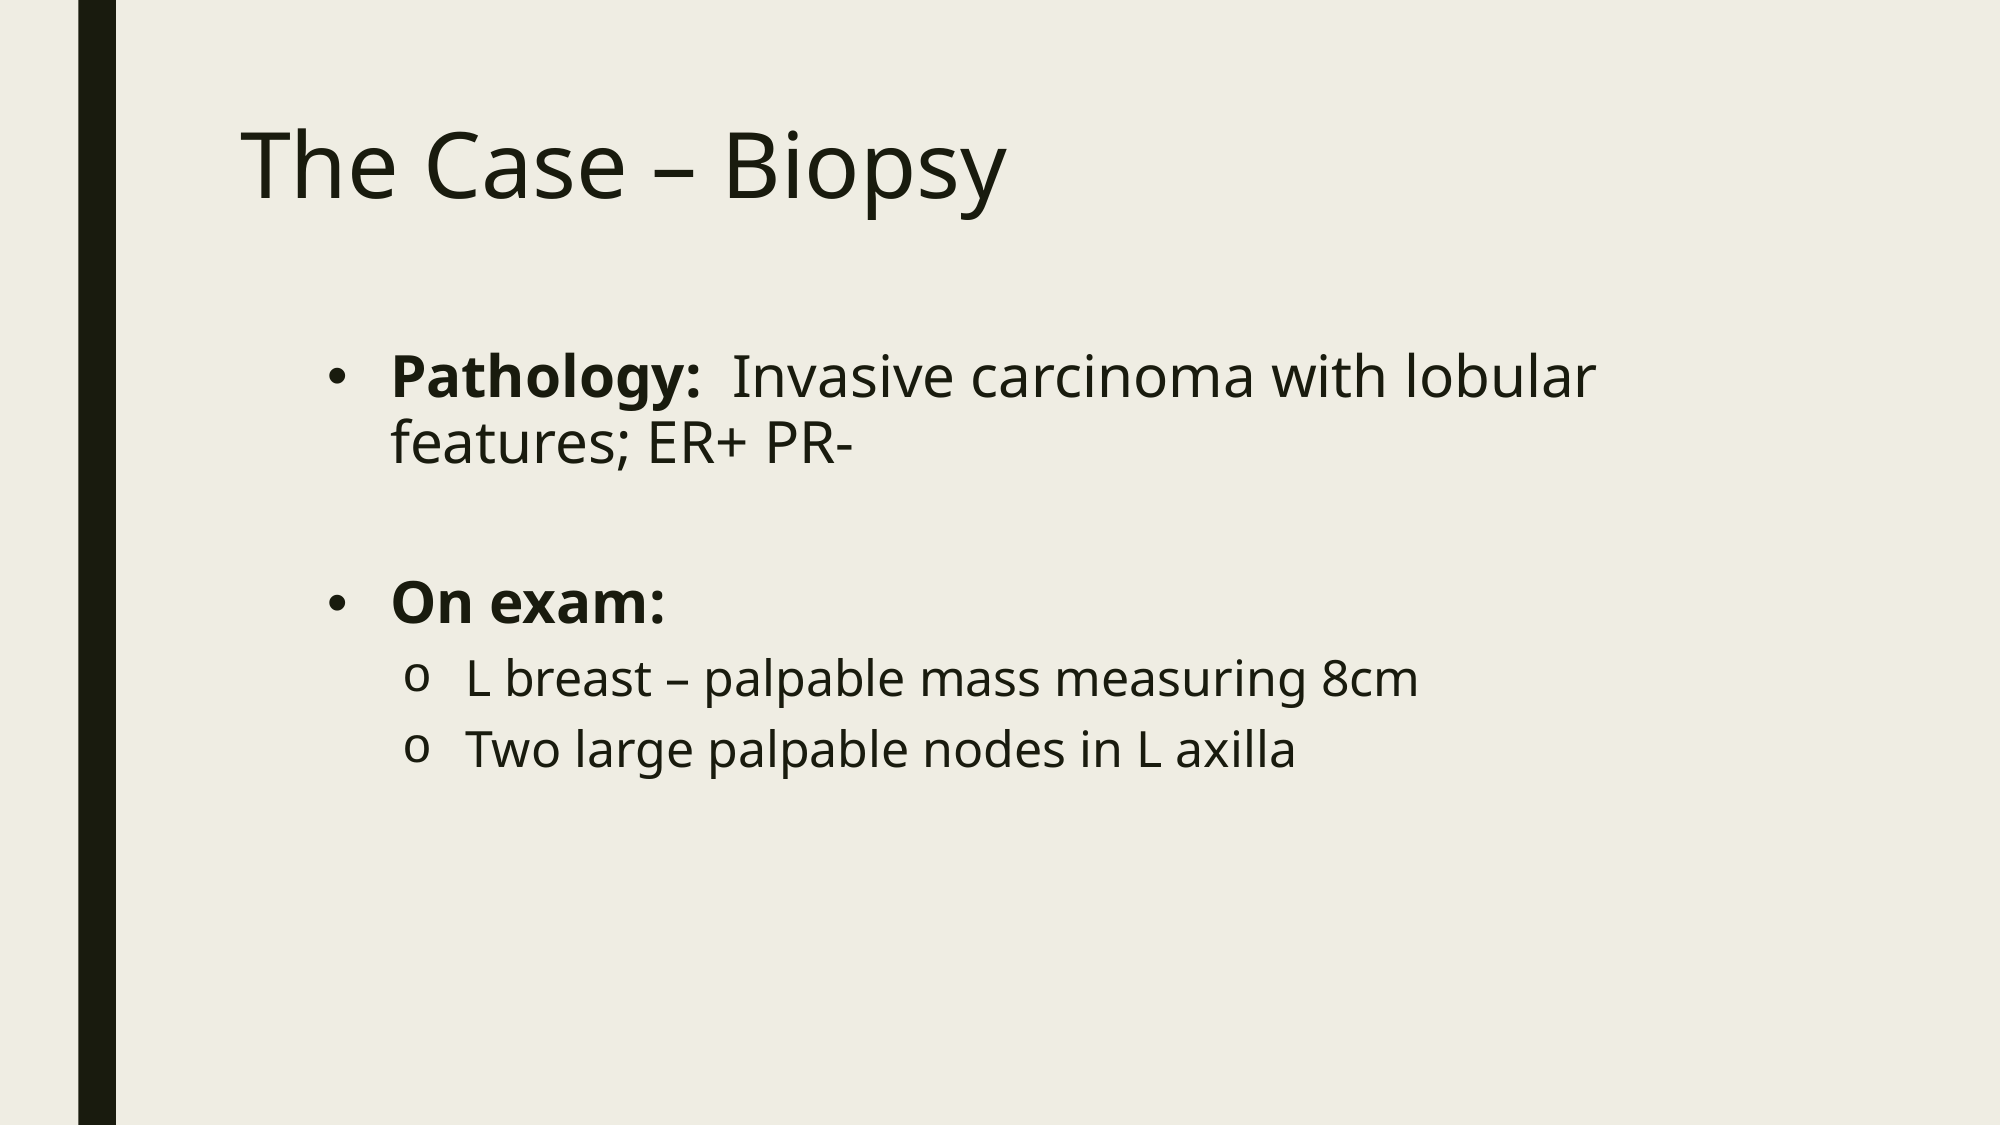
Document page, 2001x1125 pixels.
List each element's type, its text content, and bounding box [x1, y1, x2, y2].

title The Case – Biopsy [225, 112, 1800, 357]
list Pathology: Invasive carcinoma with lobular features; ER+ PR- On exam: L breast – palpable mass measuring 8cm Two large palpable nodes in L axilla [225, 337, 1716, 1125]
